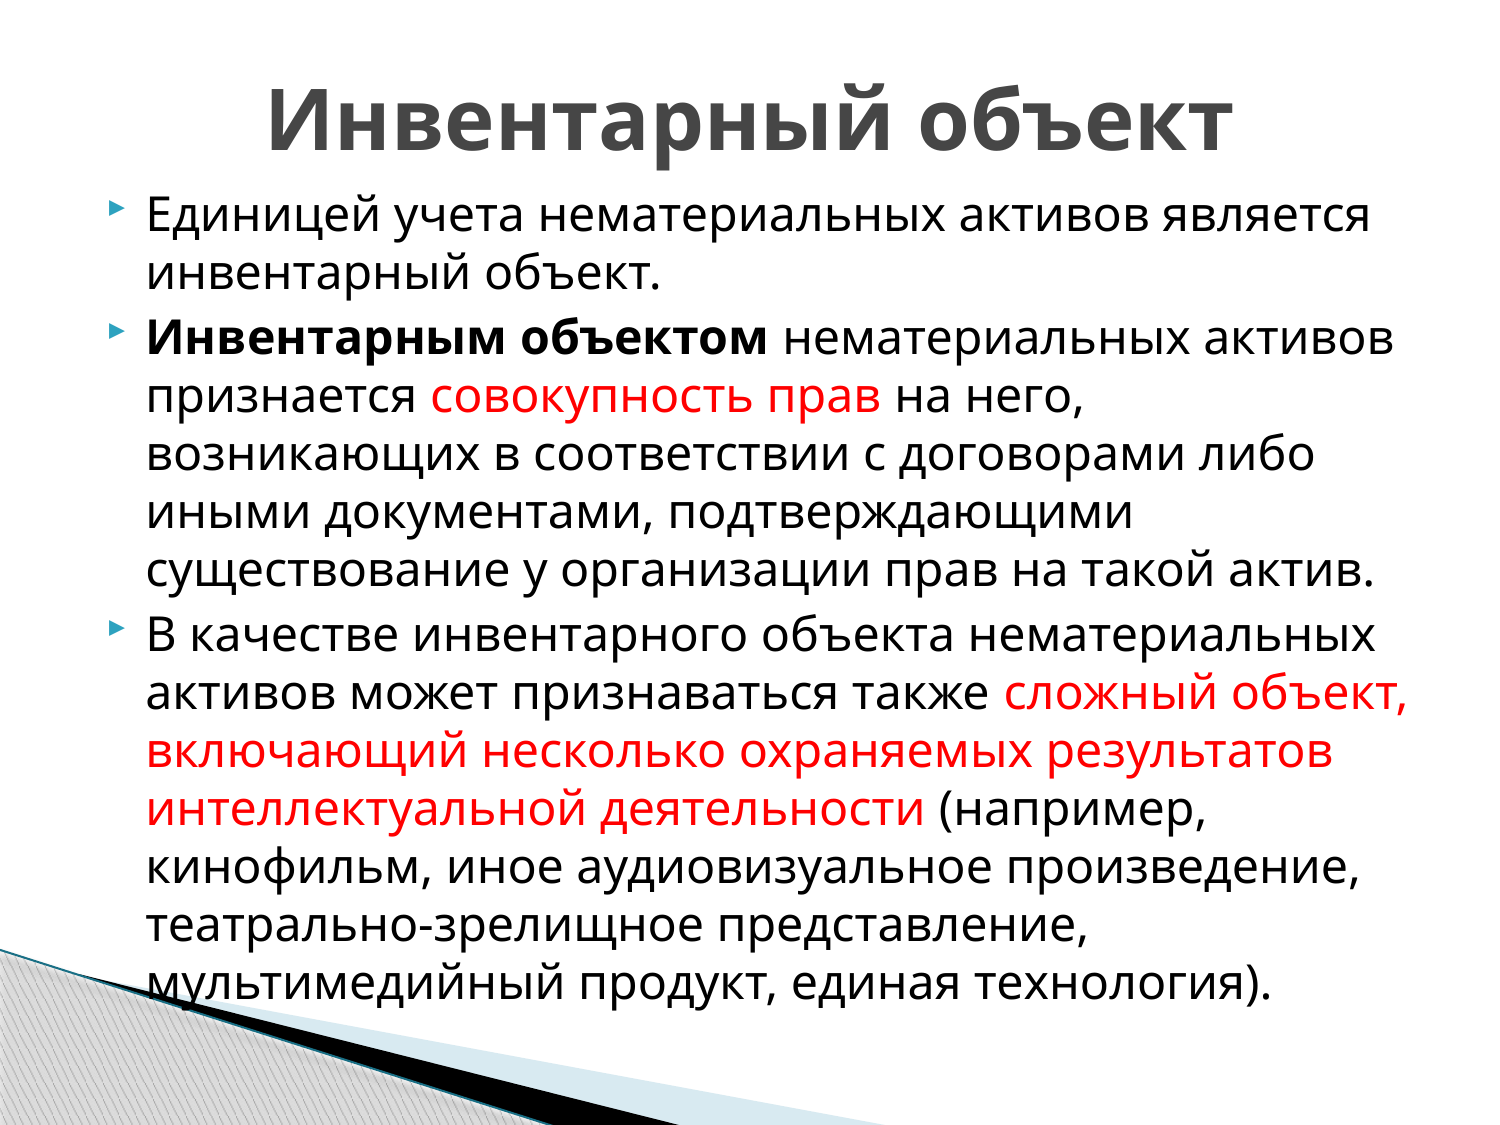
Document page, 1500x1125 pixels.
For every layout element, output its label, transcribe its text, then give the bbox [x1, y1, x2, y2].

title Инвентарный объект [75, 45, 1425, 188]
list Единицей учета нематериальных активов является инвентарный объект. Инвентарным объектом нематериальных активов признается совокупность прав на него, возникающих в соответствии с договорами либо иными документами, подтверждающими существование у организации прав на такой актив. В качестве инвентарного объекта нематериальных активов может признаваться также сложный объект, включающий несколько охраняемых результатов интеллектуальной деятельности (например, кинофильм, иное аудиовизуальное произведение, театрально-зрелищное представление, мультимедийный продукт, единая технология). [75, 188, 1425, 1055]
